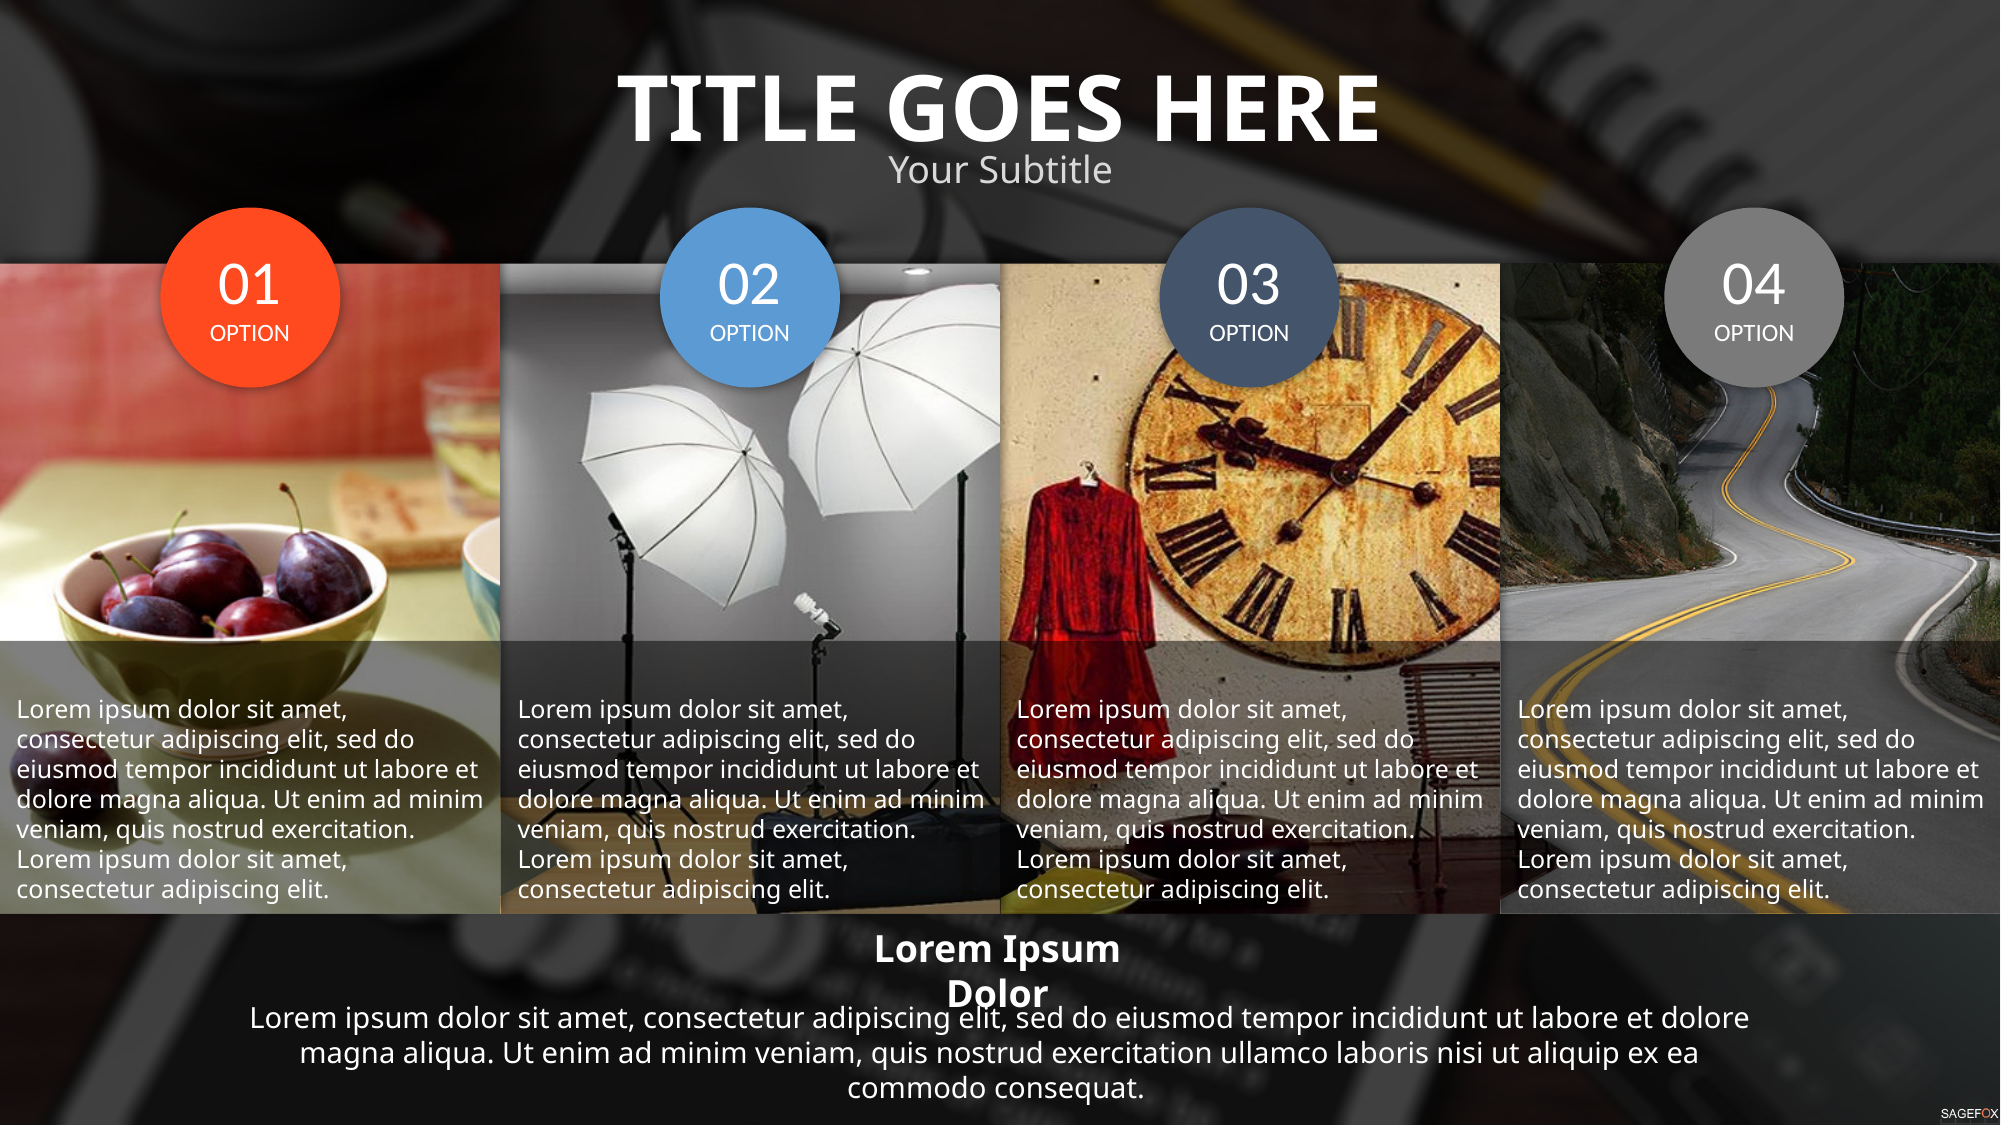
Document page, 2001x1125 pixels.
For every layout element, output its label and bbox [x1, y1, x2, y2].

text_box [548, 42, 1452, 199]
text_box [1664, 207, 1845, 388]
text_box [160, 207, 341, 388]
text_box [1510, 263, 2000, 640]
text_box [0, 262, 501, 640]
text_box [1011, 262, 1501, 640]
text_box [0, 640, 500, 914]
text_box [999, 640, 1500, 914]
text_box [511, 262, 1002, 640]
text_box [1159, 207, 1340, 388]
text_box [229, 939, 1771, 1078]
text_box [1500, 640, 2000, 914]
picture [0, 0, 2001, 1125]
text_box [659, 207, 840, 388]
text_box [500, 640, 999, 914]
